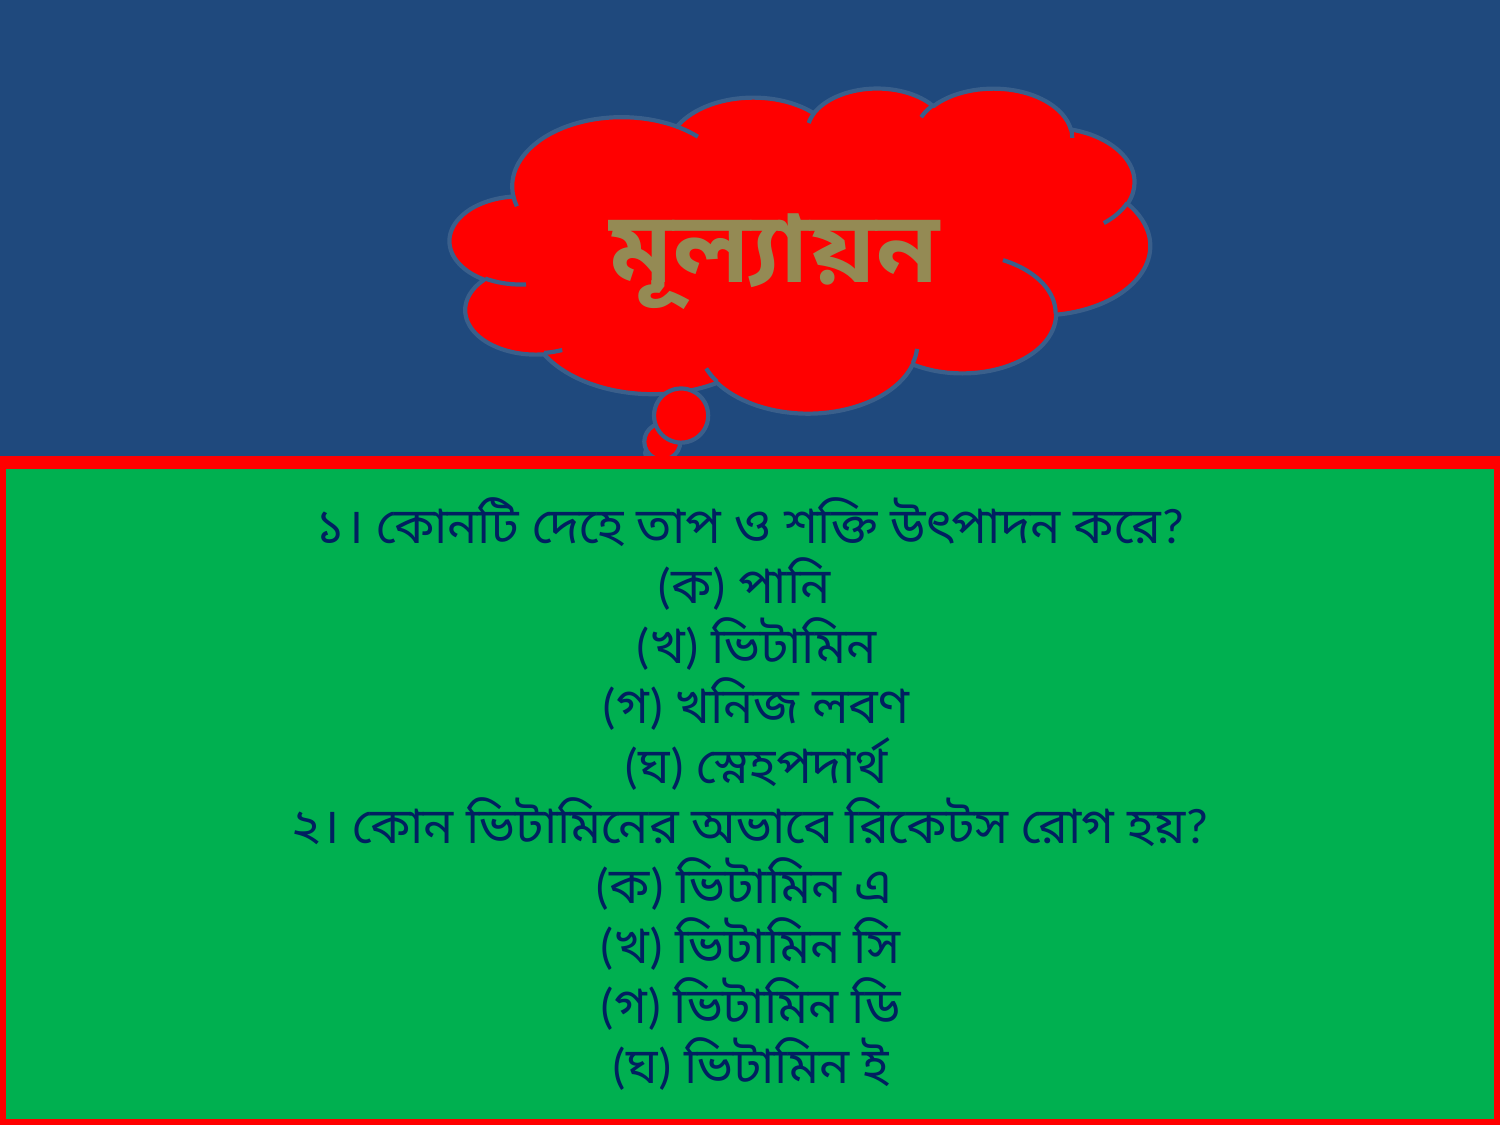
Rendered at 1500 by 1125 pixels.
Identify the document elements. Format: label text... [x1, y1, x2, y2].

text_box মূল্যায়ন [447, 86, 1153, 460]
text_box ১। কোনটি দেহে তাপ ও শক্তি উৎপাদন করে? (ক) পানি (খ) ভিটামিন (গ) খনিজ লবণ (ঘ) স্নেহপদার্থ ২। কোন ভিটামিনের অভাবে রিকেটস রোগ হয়? (ক) ভিটামিন এ (খ) ভিটামিন সি (গ) ভিটামিন ডি (ঘ) ভিটামিন ই [0, 460, 1500, 1125]
